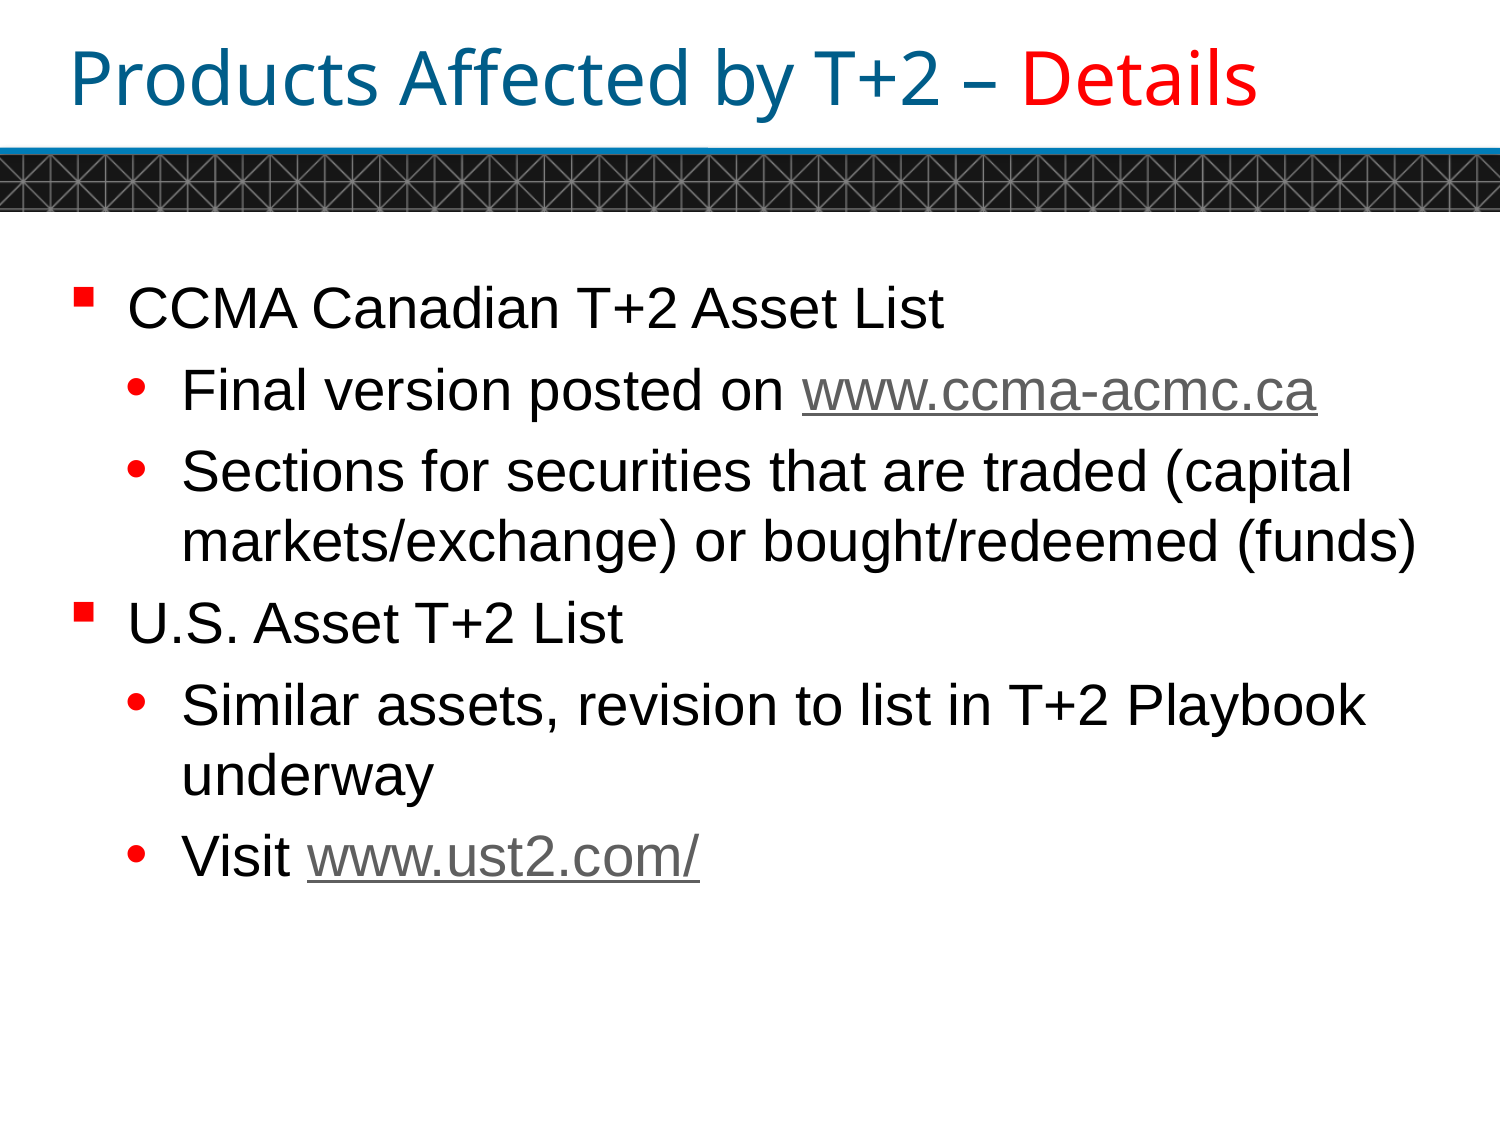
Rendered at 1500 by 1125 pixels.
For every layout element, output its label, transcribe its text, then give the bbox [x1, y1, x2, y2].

picture [0, 155, 1500, 212]
title Products Affected by T+2 – Details [53, 22, 1481, 130]
list CCMA Canadian T+2 Asset List Final version posted on www.ccma-acmc.ca Sections for securities that are traded (capital markets/exchange) or bought/redeemed (funds) U.S. Asset T+2 List Similar assets, revision to list in T+2 Playbook underway Visit www.ust2.com/ [53, 262, 1447, 1006]
